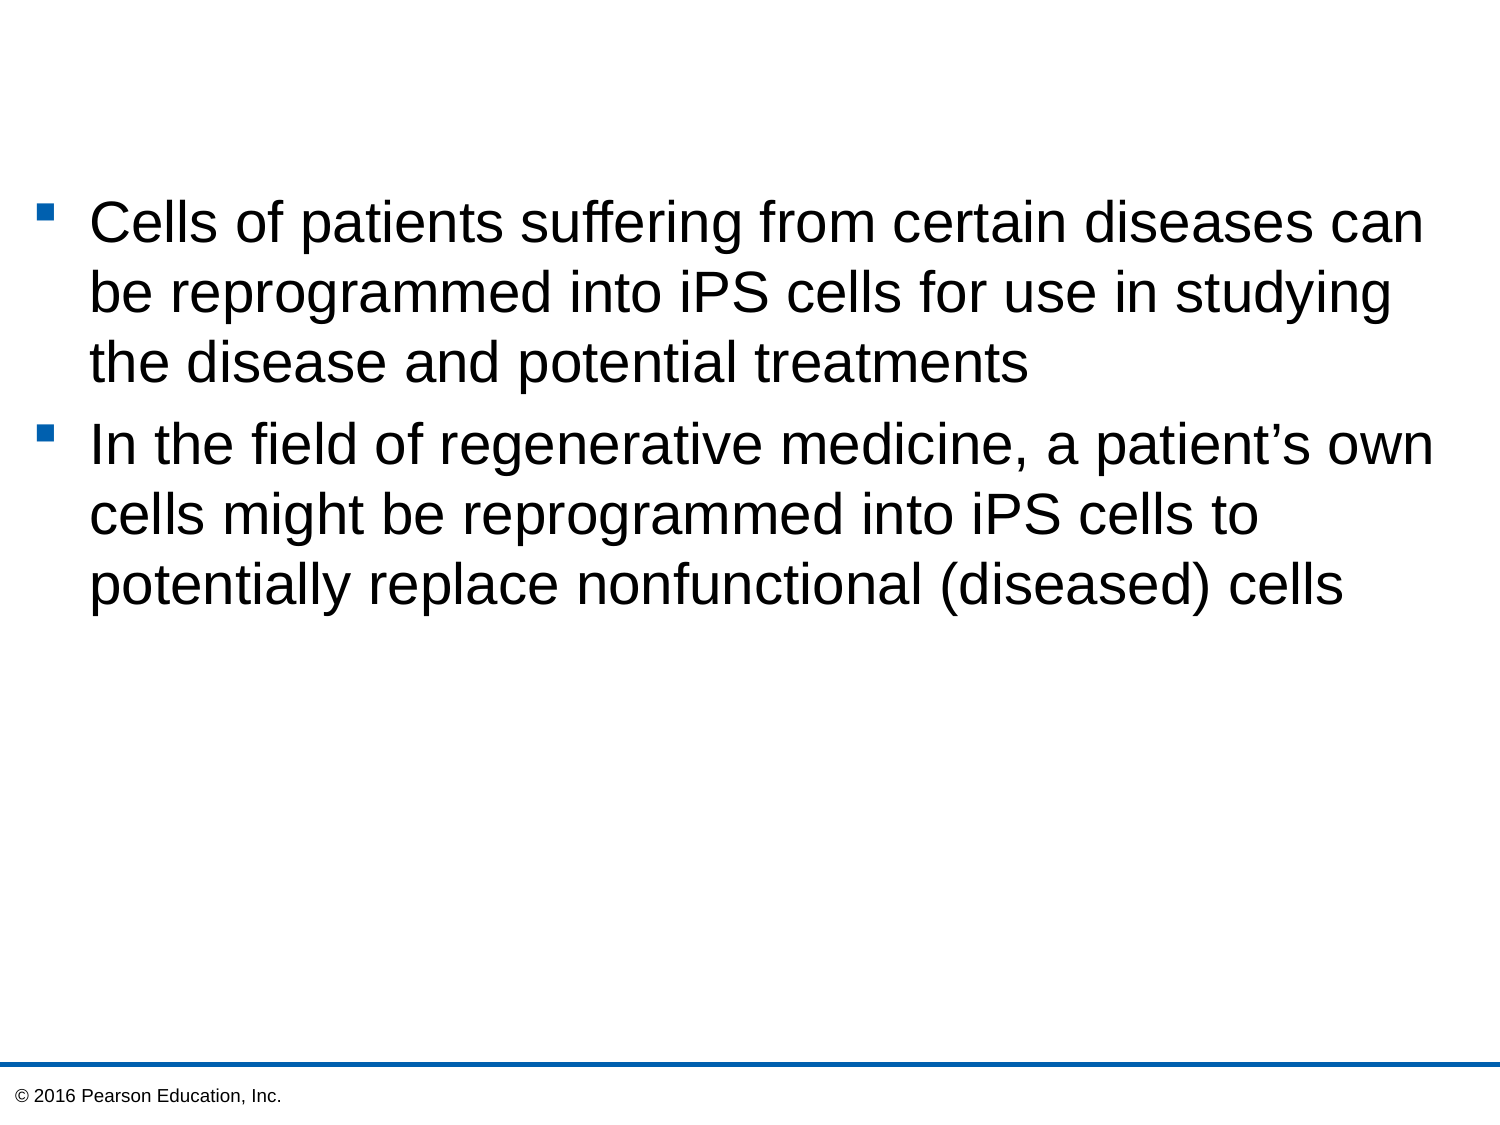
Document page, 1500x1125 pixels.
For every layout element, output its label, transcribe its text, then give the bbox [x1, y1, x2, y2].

list Cells of patients suffering from certain diseases can be reprogrammed into iPS cells for use in studying the disease and potential treatments In the field of regenerative medicine, a patient’s own cells might be reprogrammed into iPS cells to potentially replace nonfunctional (diseased) cells [23, 184, 1464, 1043]
footer © 2016 Pearson Education, Inc. [0, 1064, 507, 1125]
